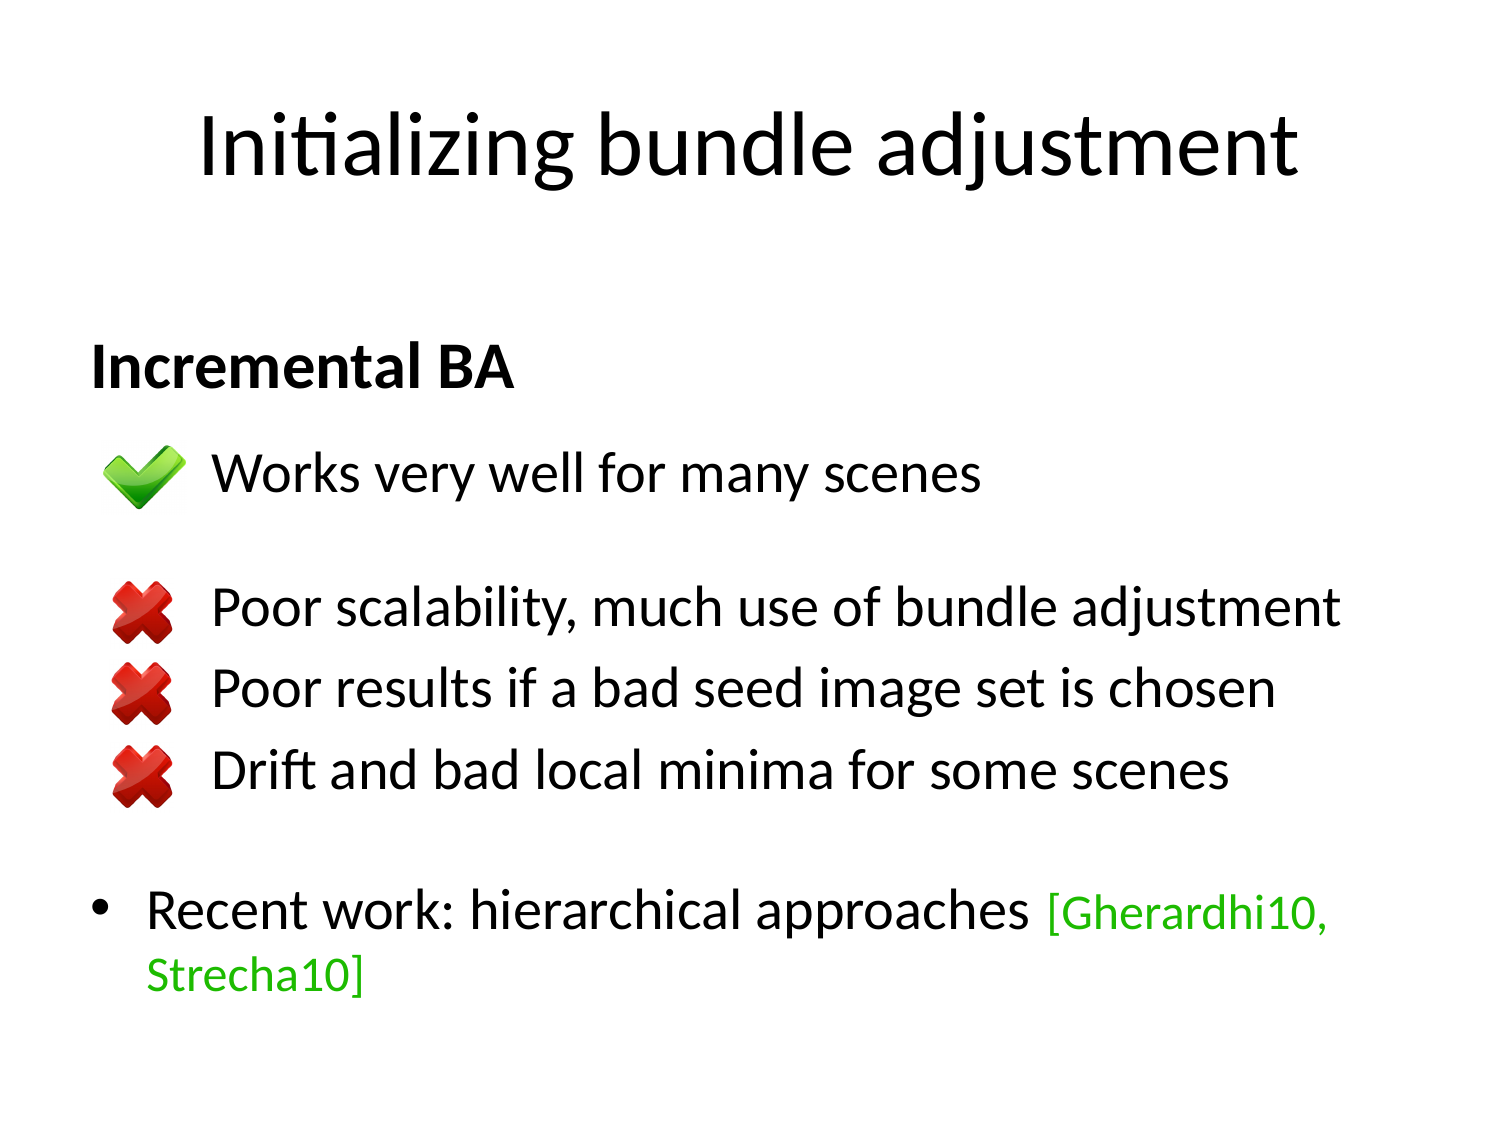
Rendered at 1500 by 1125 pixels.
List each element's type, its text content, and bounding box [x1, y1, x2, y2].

list Incremental BA Works very well for many scenes Poor scalability, much use of bundle adjustment Poor results if a bad seed image set is chosen Drift and bad local minima for some scenes Recent work: hierarchical approaches [Gherardhi10, Strecha10] [75, 314, 1425, 1042]
picture [110, 577, 175, 649]
title Initializing bundle adjustment [75, 45, 1425, 233]
picture [110, 741, 175, 813]
picture [109, 658, 174, 730]
picture [101, 440, 187, 515]
